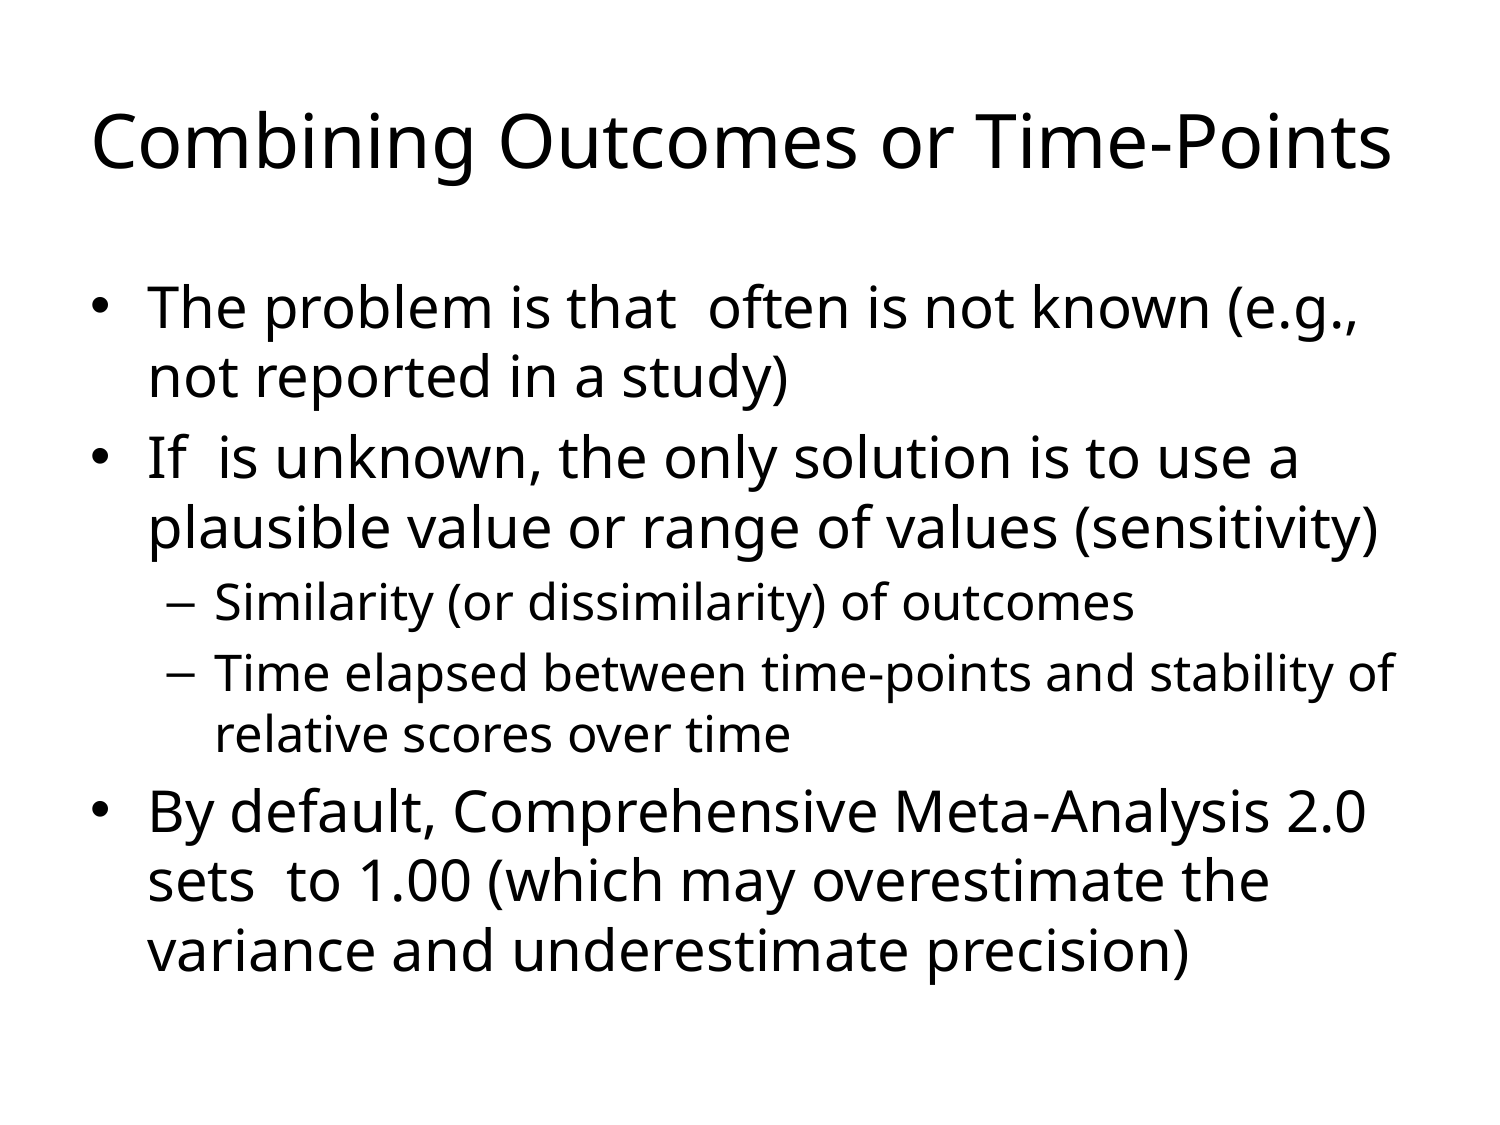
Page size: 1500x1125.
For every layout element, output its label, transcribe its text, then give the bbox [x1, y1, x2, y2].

title Combining Outcomes or Time-Points [75, 45, 1425, 233]
